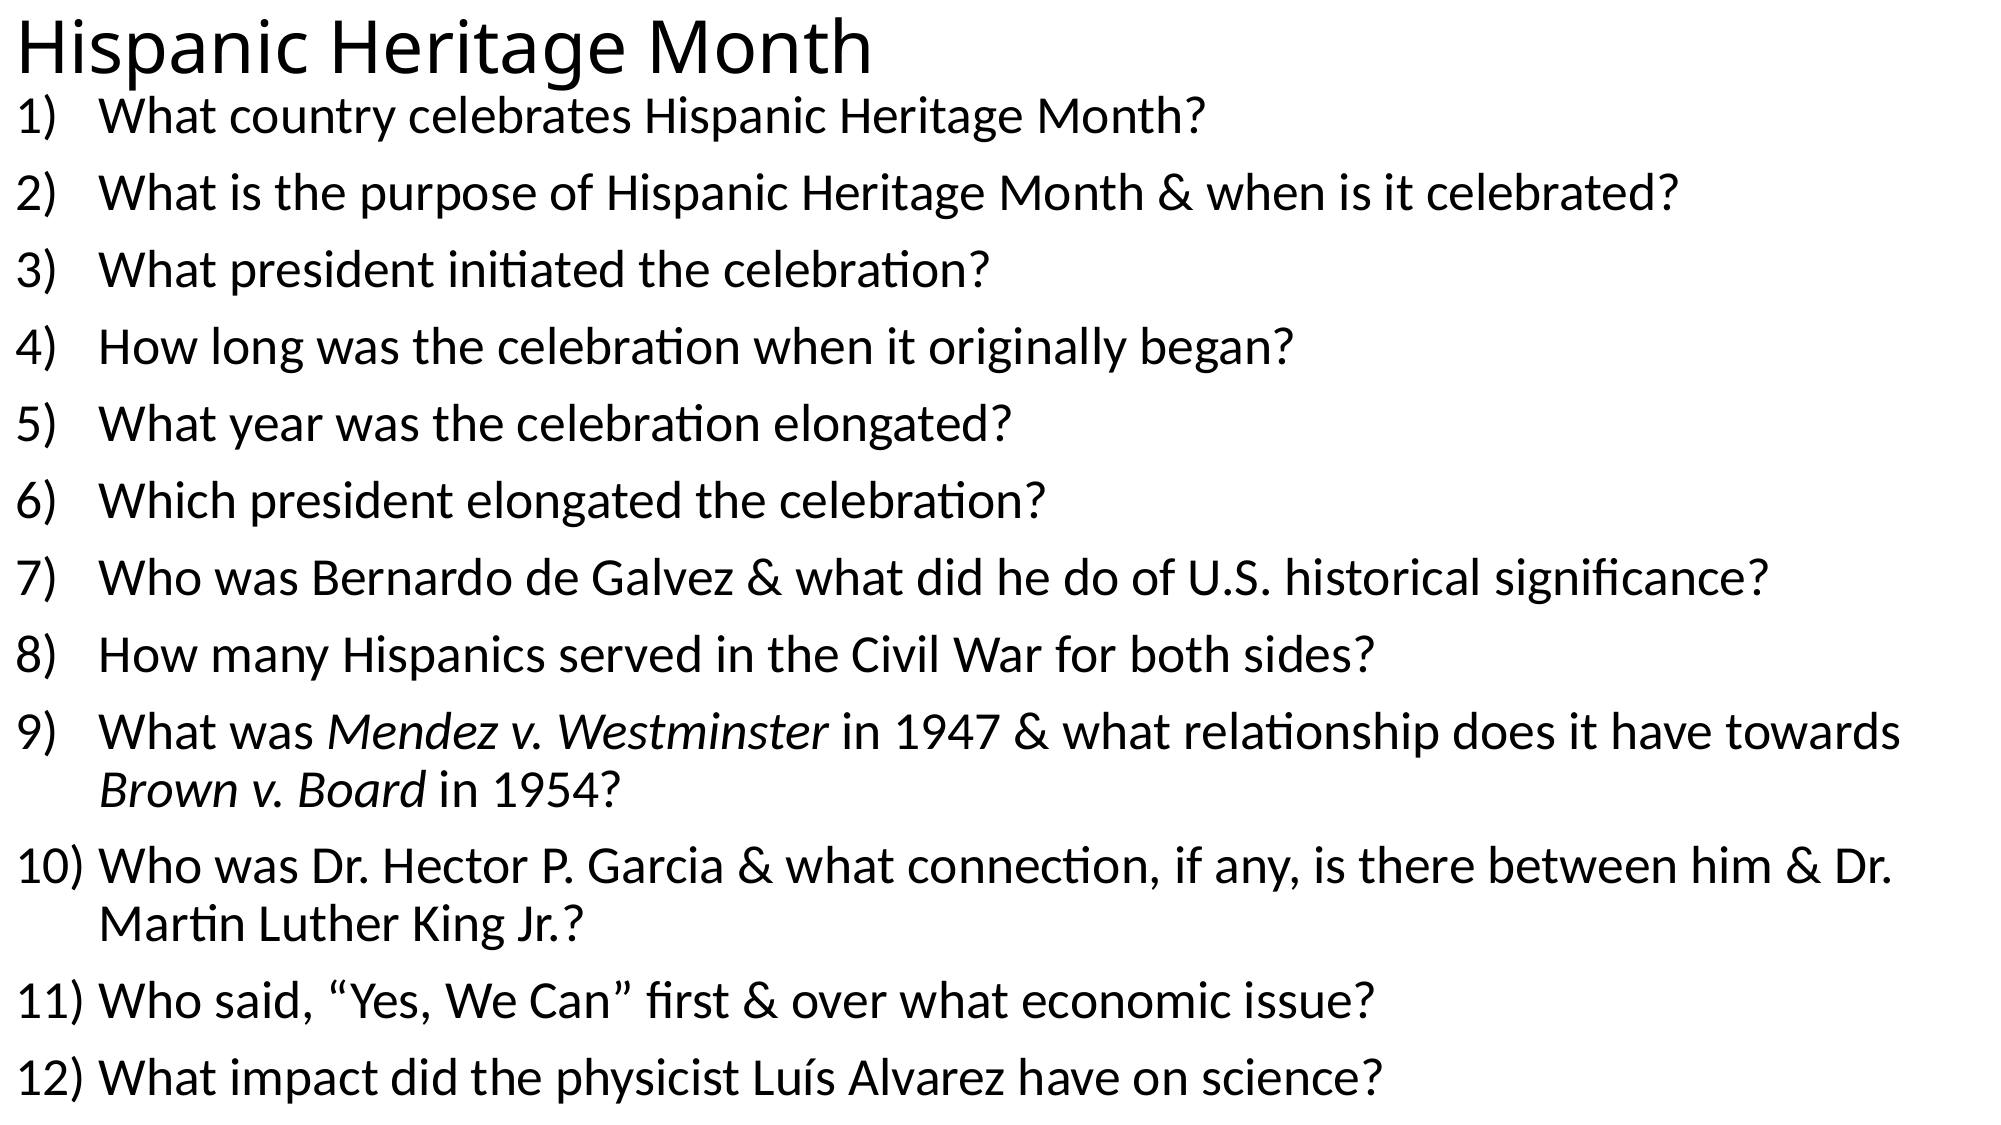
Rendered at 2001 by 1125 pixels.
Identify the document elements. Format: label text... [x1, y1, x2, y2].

title Hispanic Heritage Month [0, 2, 2000, 79]
list What country celebrates Hispanic Heritage Month? What is the purpose of Hispanic Heritage Month & when is it celebrated? What president initiated the celebration? How long was the celebration when it originally began? What year was the celebration elongated? Which president elongated the celebration? Who was Bernardo de Galvez & what did he do of U.S. historical significance? How many Hispanics served in the Civil War for both sides? What was Mendez v. Westminster in 1947 & what relationship does it have towards Brown v. Board in 1954? Who was Dr. Hector P. Garcia & what connection, if any, is there between him & Dr. Martin Luther King Jr.? Who said, “Yes, We Can” first & over what economic issue? What impact did the physicist Luís Alvarez have on science? [0, 79, 2000, 1125]
